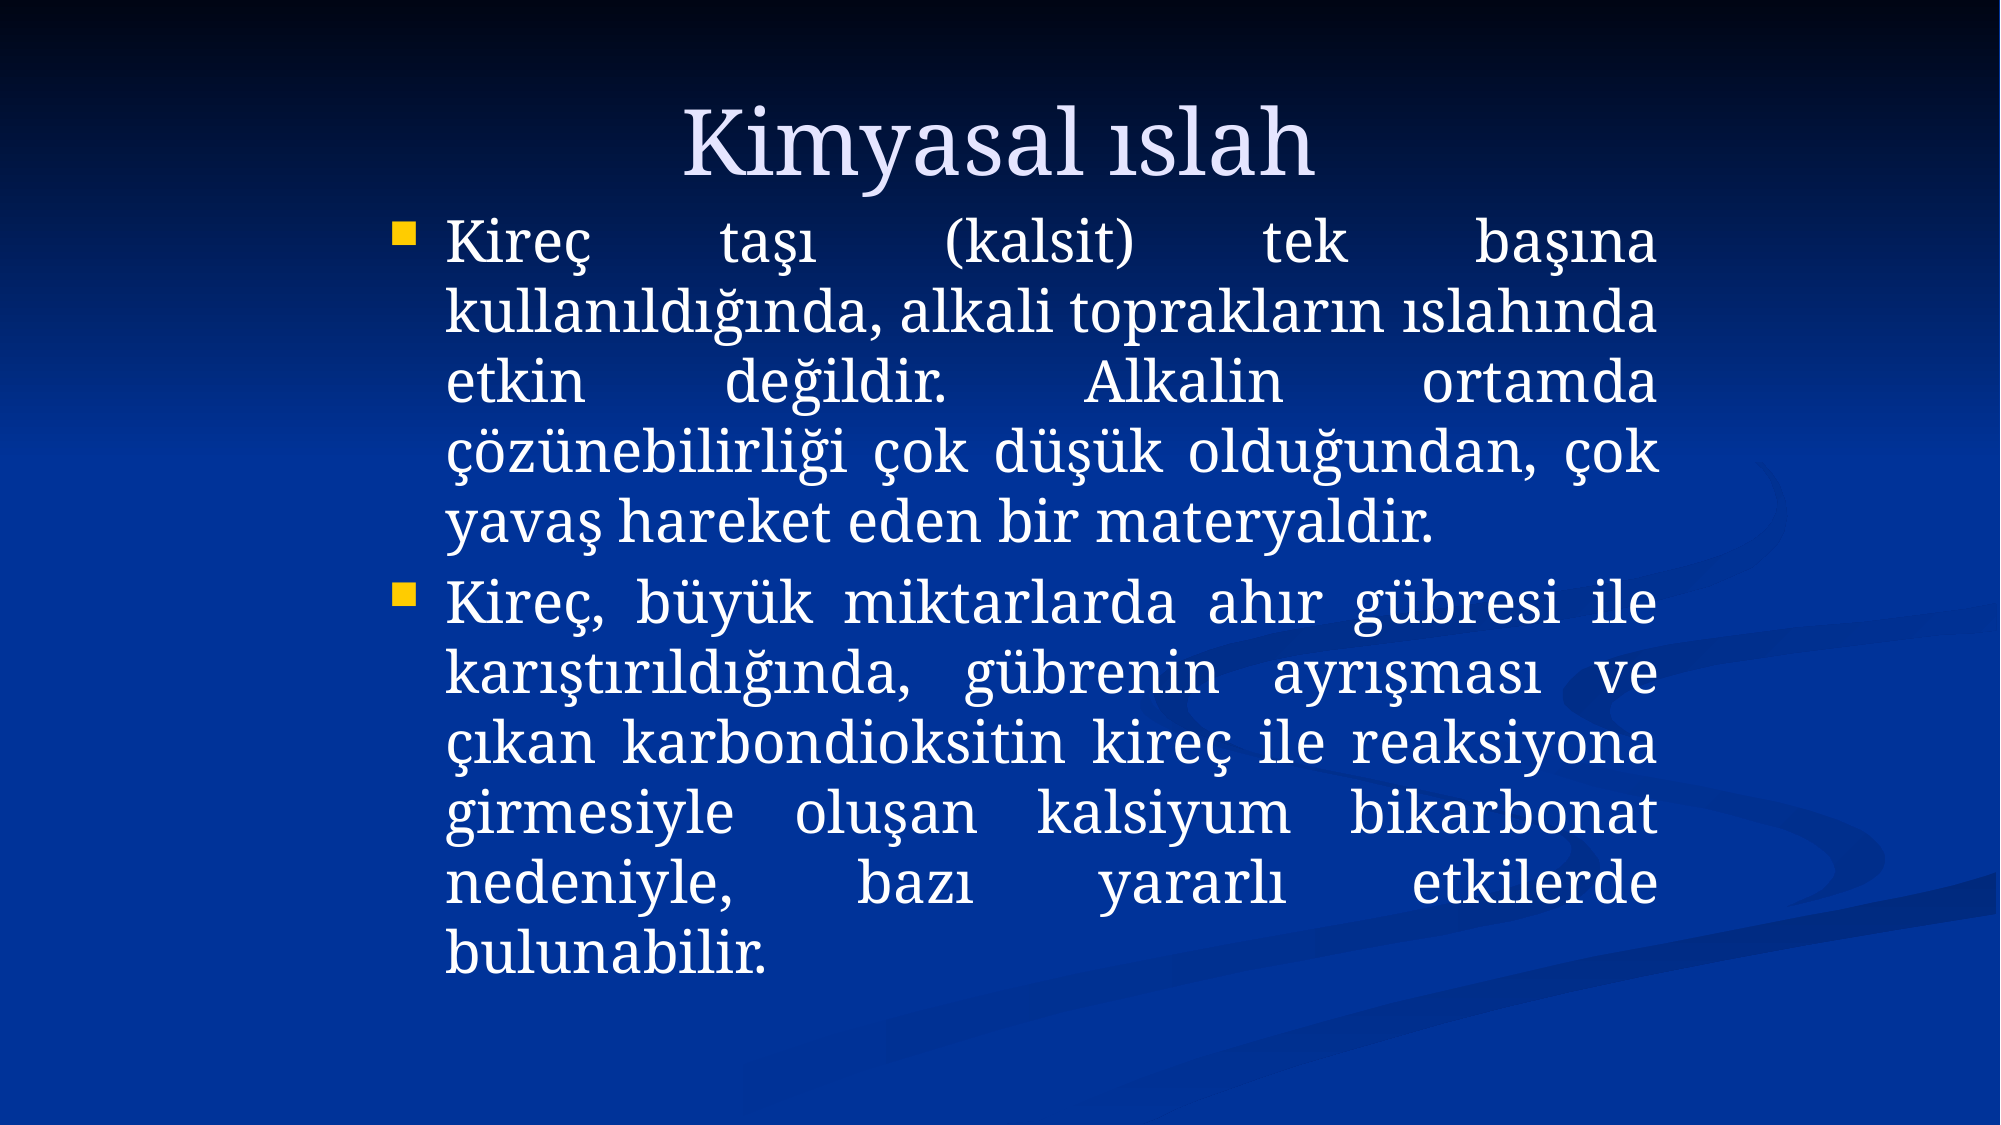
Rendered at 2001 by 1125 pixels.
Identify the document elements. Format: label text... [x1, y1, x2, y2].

list Kireç taşı (kalsit) tek başına kullanıldığında, alkali toprakların ıslahında etkin değildir. Alkalin ortamda çözünebilirliği çok düşük olduğundan, çok yavaş hareket eden bir materyaldir. Kireç, büyük miktarlarda ahır gübresi ile karıştırıldığında, gübrenin ayrışması ve çıkan karbondioksitin kireç ile reaksiyona girmesiyle oluşan kalsiyum bikarbonat nedeniyle, bazı yararlı etkilerde bulunabilir. [373, 196, 1675, 1000]
title Kimyasal ıslah [99, 45, 1900, 233]
